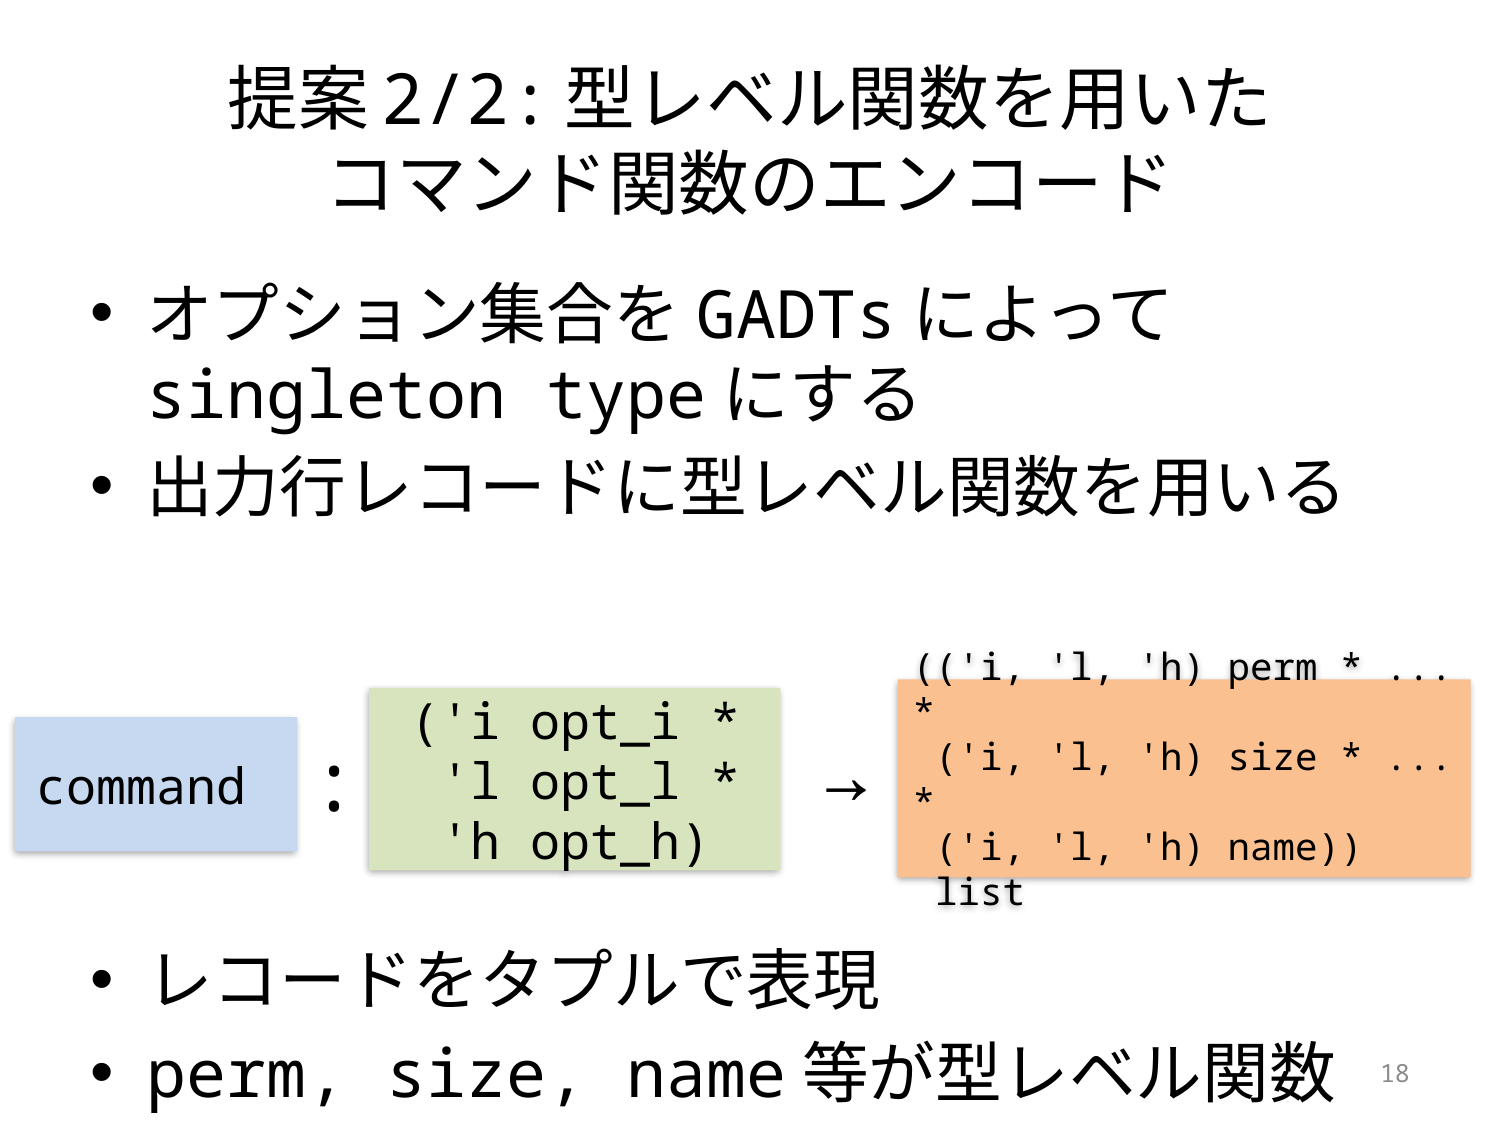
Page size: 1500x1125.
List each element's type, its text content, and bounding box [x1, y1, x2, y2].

text_box : [295, 721, 364, 836]
text_box ('i opt_i * 'l opt_l * 'h opt_h) [368, 687, 781, 871]
text_box → [806, 714, 875, 829]
title 提案2/2:型レベル関数を用いた コマンド関数のエンコード [75, 45, 1425, 233]
slide_number 18 [1074, 1045, 1425, 1105]
list オプション集合をGADTsによってsingleton typeにする 出力行レコードに型レベル関数を用いる レコードをタプルで表現 perm, size, name等が型レベル関数 [75, 264, 1425, 1115]
text_box (('i, 'l, 'h) perm * ... * ('i, 'l, 'h) size * ... * ('i, 'l, 'h) name)) list [897, 679, 1471, 878]
text_box command [14, 716, 298, 852]
